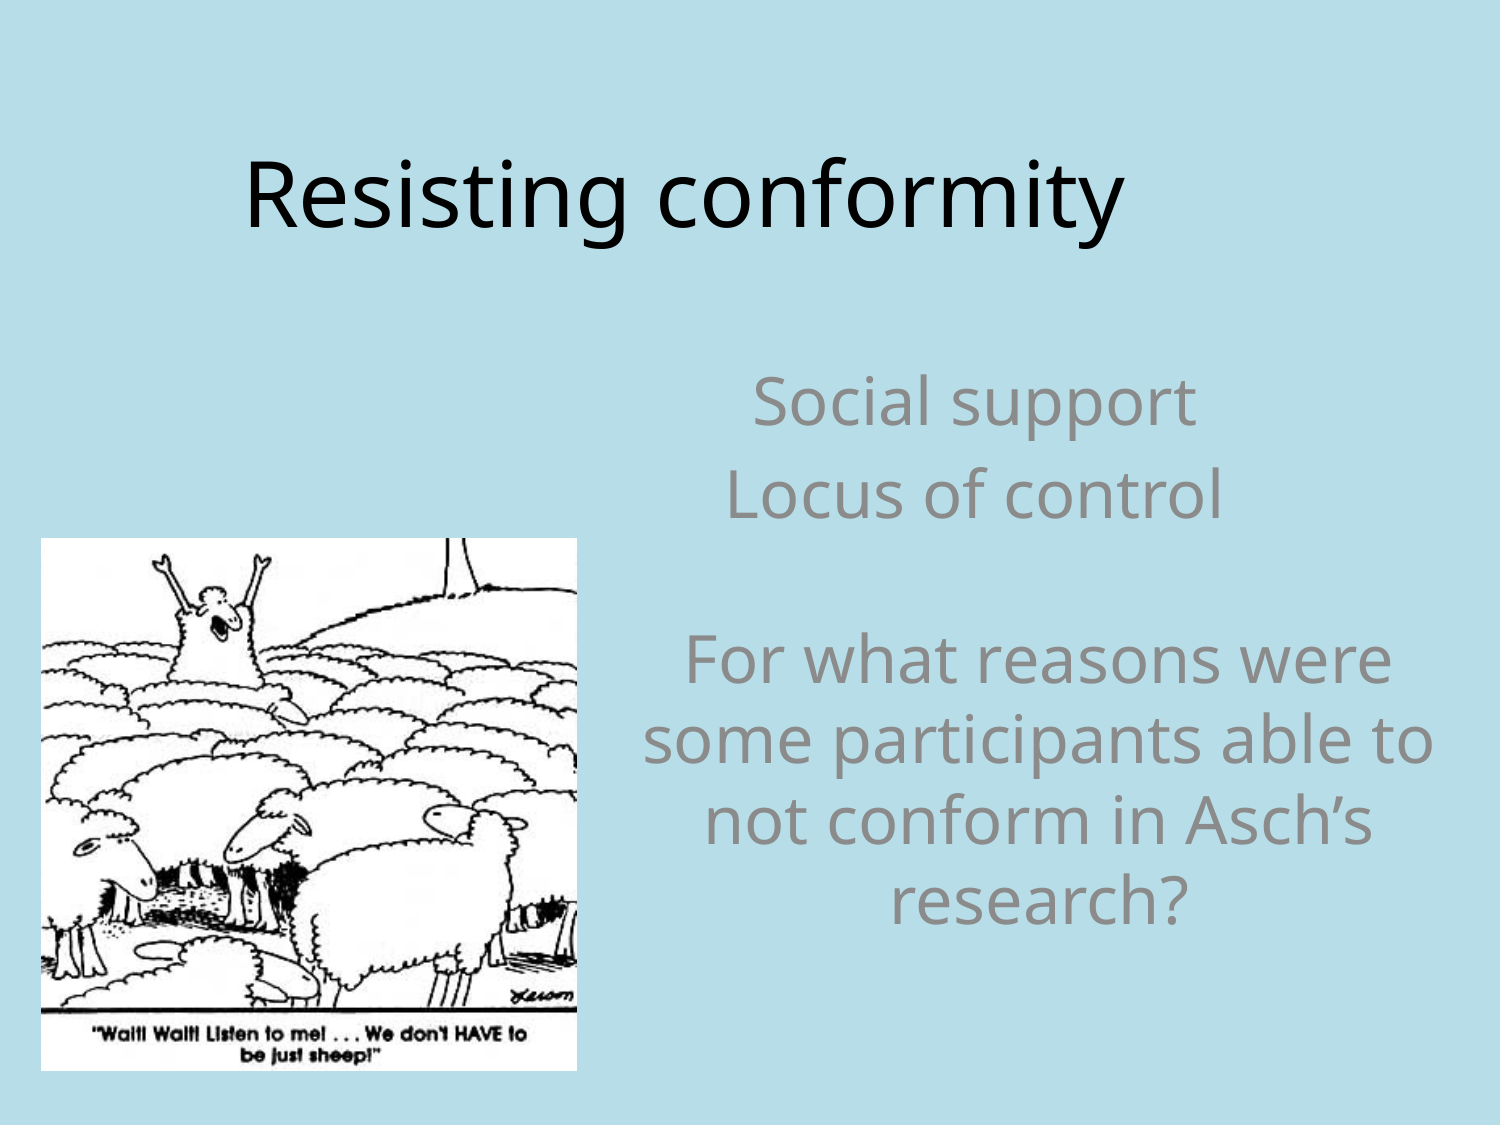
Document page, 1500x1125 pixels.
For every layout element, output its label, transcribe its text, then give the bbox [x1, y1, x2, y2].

subtitle Social support Locus of control [450, 257, 1500, 546]
text_box For what reasons were some participants able to not conform in Asch’s research? [596, 609, 1483, 1071]
title Resisting conformity [46, 70, 1322, 312]
picture [40, 538, 577, 1071]
